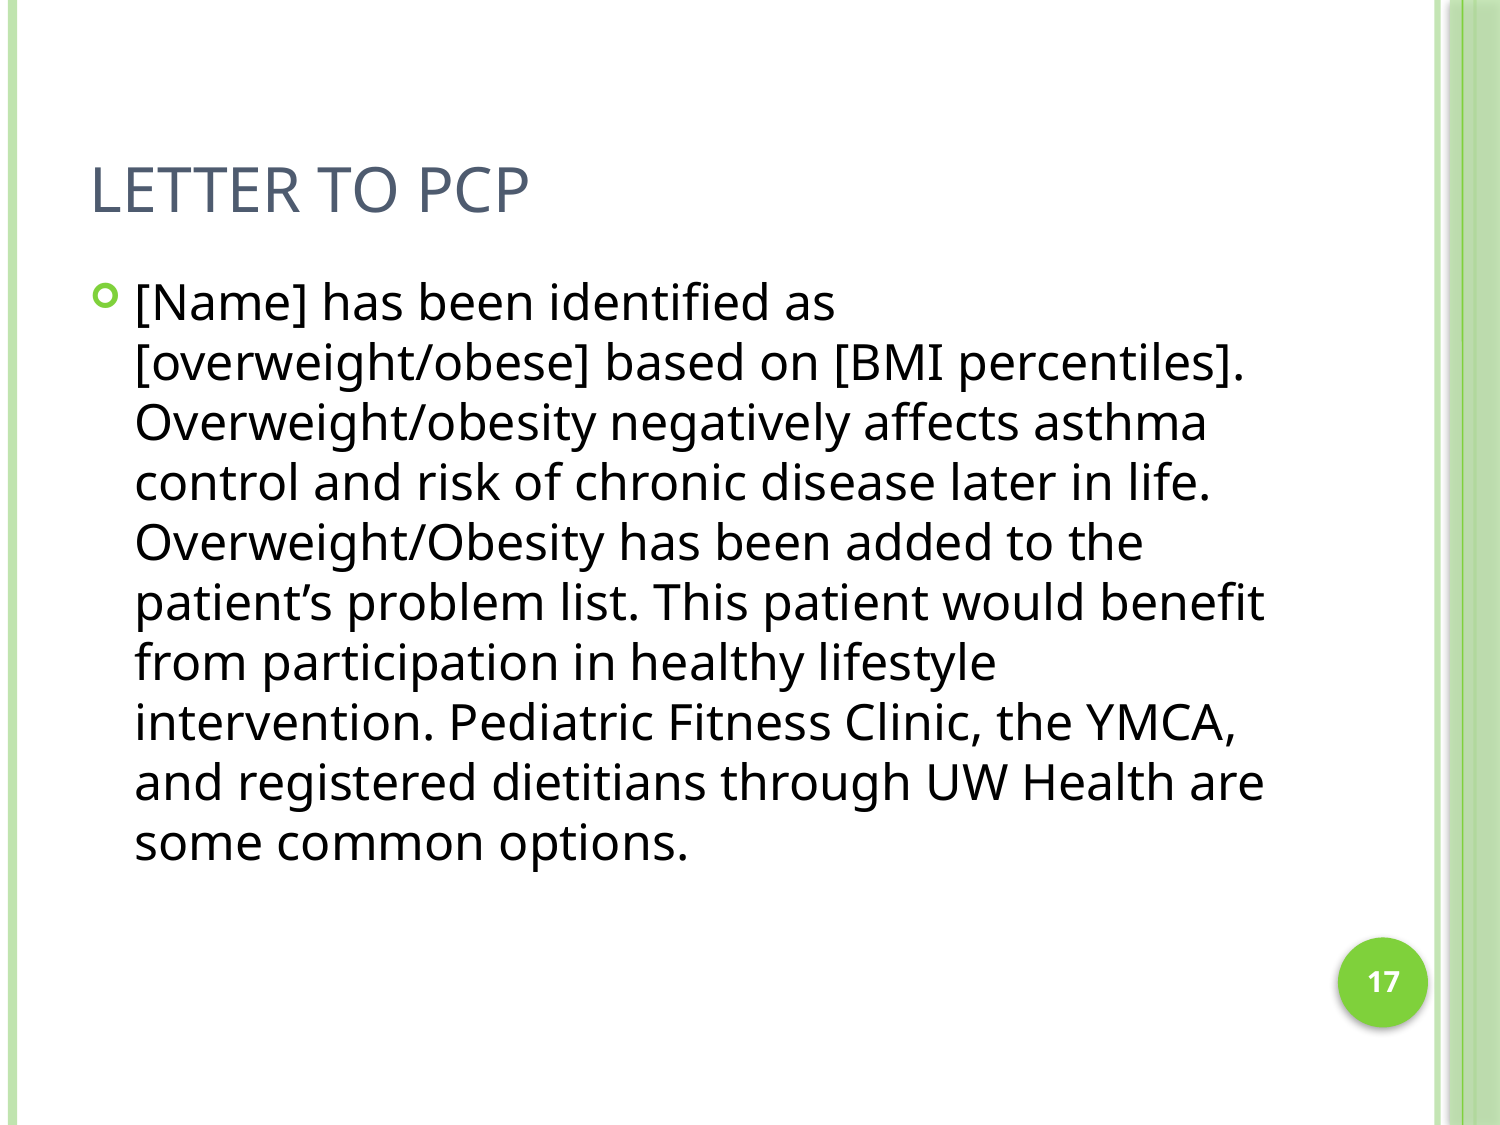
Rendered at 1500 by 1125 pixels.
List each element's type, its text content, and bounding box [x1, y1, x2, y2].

slide_number 17 [1333, 940, 1434, 1027]
title Letter to PCP [75, 45, 1300, 233]
list [Name] has been identified as [overweight/obese] based on [BMI percentiles]. Overweight/obesity negatively affects asthma control and risk of chronic disease later in life. Overweight/Obesity has been added to the patient’s problem list. This patient would benefit from participation in healthy lifestyle intervention. Pediatric Fitness Clinic, the YMCA, and registered dietitians through UW Health are some common options. [75, 262, 1300, 1062]
